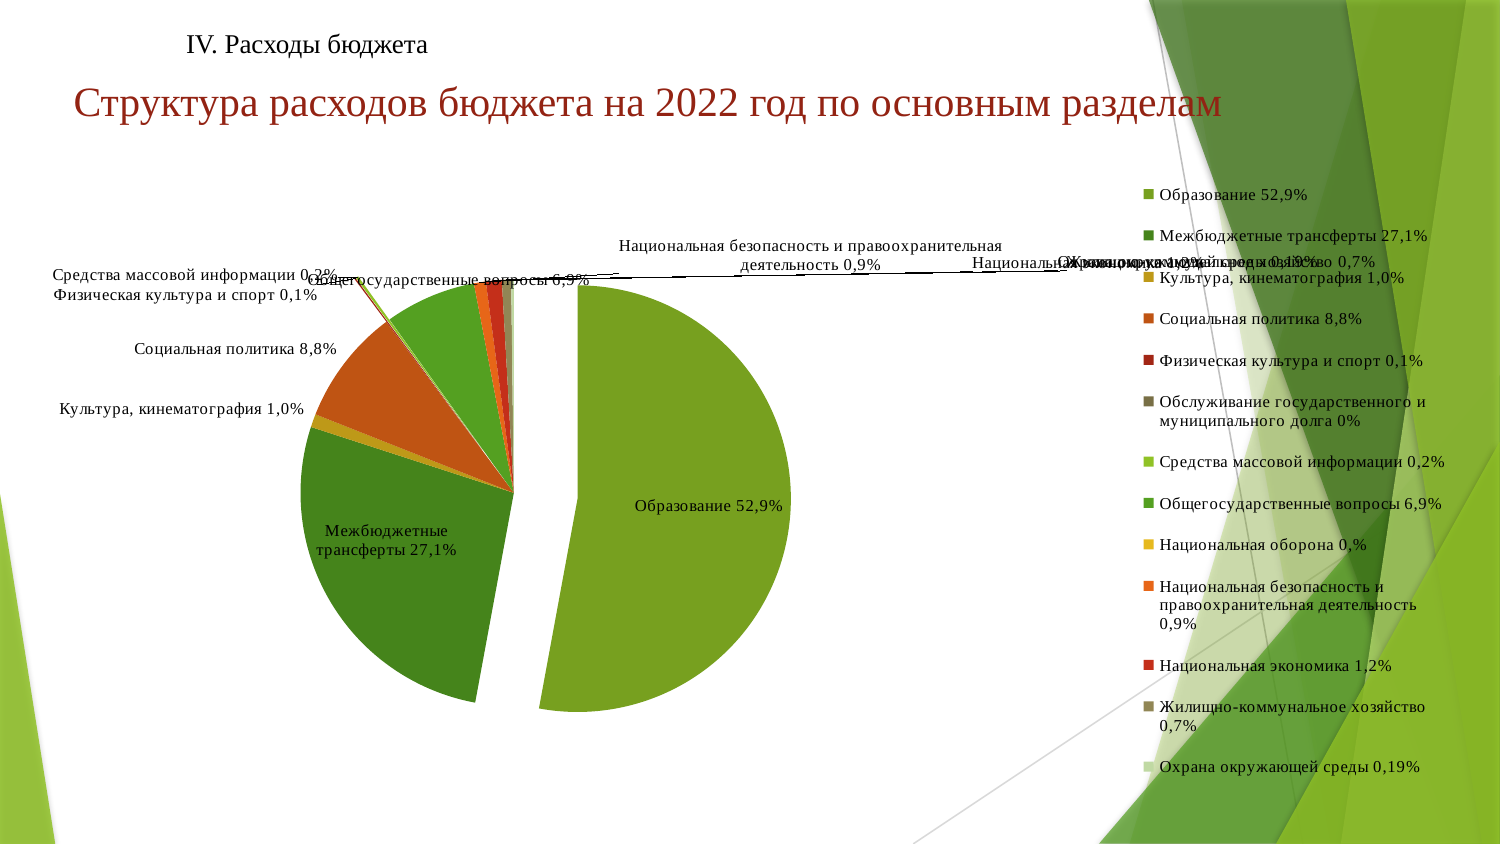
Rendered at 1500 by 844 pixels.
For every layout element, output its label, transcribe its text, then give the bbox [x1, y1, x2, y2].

text_box Структура расходов бюджета на 2022 год по основным разделам [58, 67, 1328, 160]
chart [46, 161, 1466, 825]
text_box IV. Расходы бюджета [171, 0, 1415, 86]
